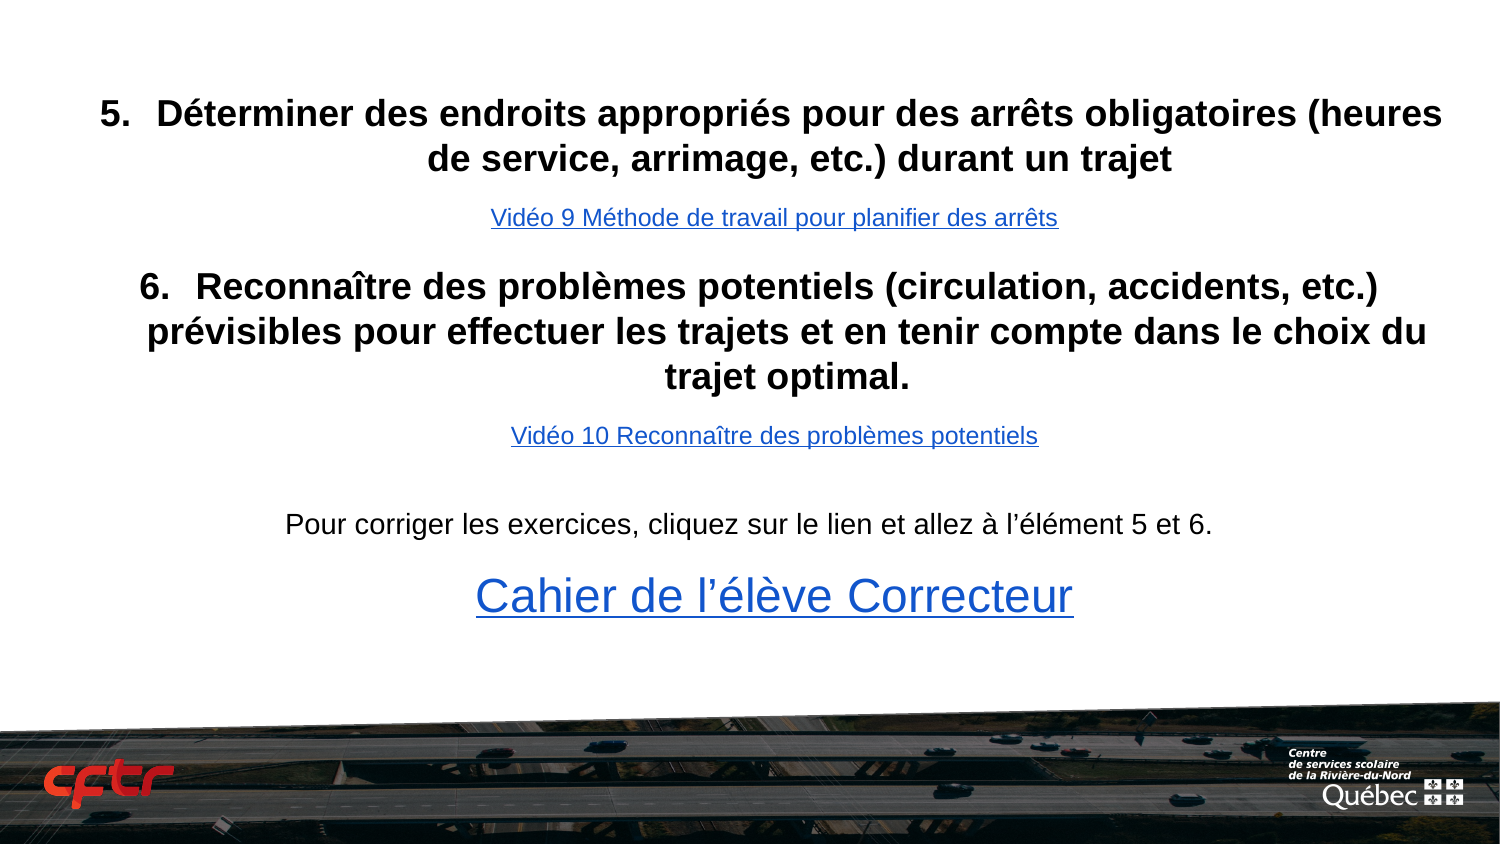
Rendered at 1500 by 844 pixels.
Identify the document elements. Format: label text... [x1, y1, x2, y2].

title Reconnaître des problèmes potentiels (circulation, accidents, etc.) prévisibles pour effectuer les trajets et en tenir compte dans le choix du trajet optimal. [51, 246, 1449, 412]
text_box Pour corriger les exercices, cliquez sur le lien et allez à l’élément 5 et 6. [241, 490, 1259, 556]
title Déterminer des endroits appropriés pour des arrêts obligatoires (heures de service, arrimage, etc.) durant un trajet [63, 74, 1462, 169]
picture [0, 704, 1499, 844]
text_box Vidéo 10 Reconnaître des problèmes potentiels [453, 404, 1097, 464]
text_box Cahier de l’élève Correcteur [453, 549, 1097, 638]
text_box Vidéo 9 Méthode de travail pour planifier des arrêts [441, 186, 1109, 246]
